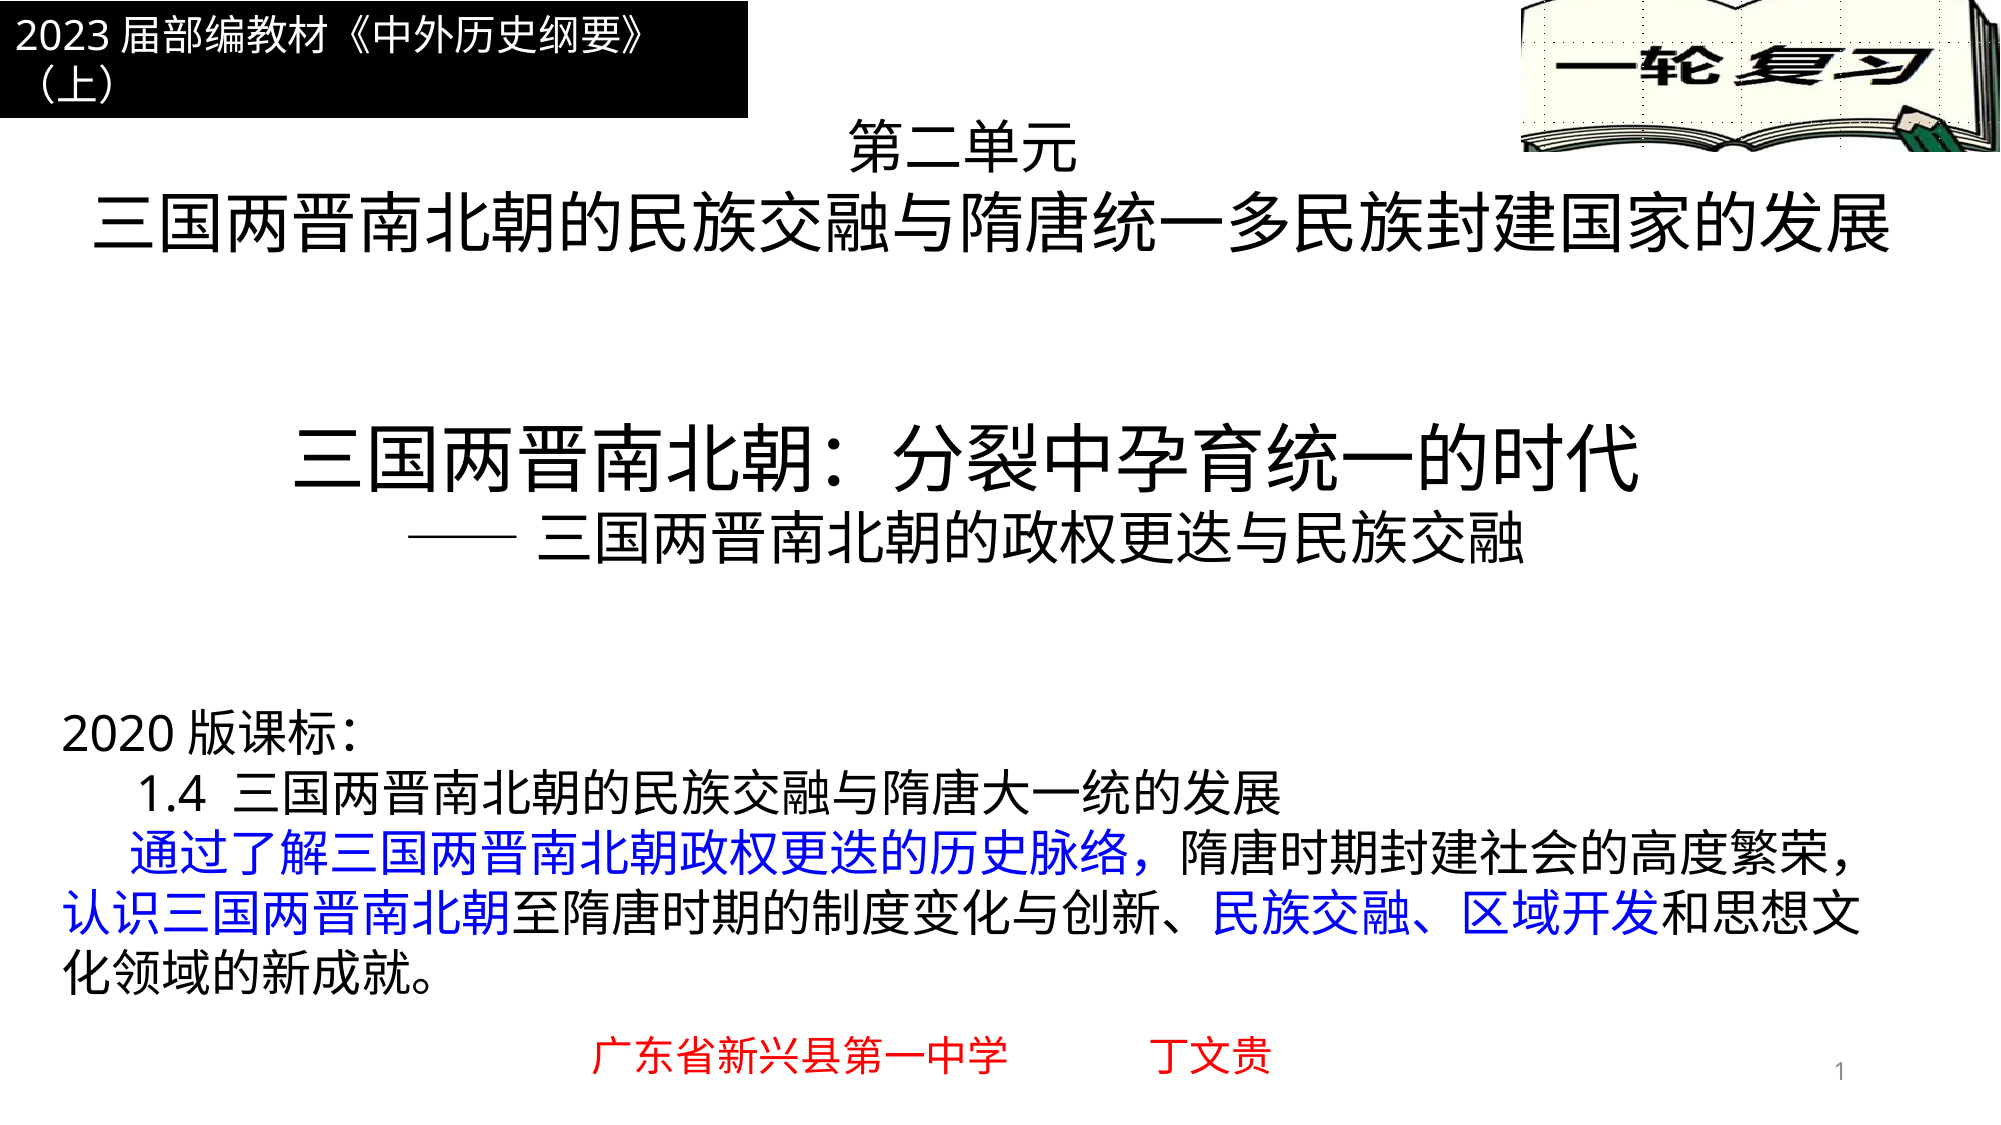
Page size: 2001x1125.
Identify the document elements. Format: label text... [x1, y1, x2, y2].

text_box 广东省新兴县第一中学 丁文贵 [577, 1022, 1413, 1088]
text_box 第二单元 三国两晋南北朝的民族交融与隋唐统一多民族封建国家的发展 [46, 102, 1938, 268]
text_box 三国两晋南北朝：分裂中孕育统一的时代 ——三国两晋南北朝的政权更迭与民族交融 [169, 404, 1761, 579]
slide_number 1 [1412, 1042, 1863, 1103]
text_box 2023届部编教材《中外历史纲要》（上） [0, 1, 748, 118]
picture [1521, 0, 2000, 152]
text_box 2020版课标： 1.4 三国两晋南北朝的民族交融与隋唐大一统的发展 通过了解三国两晋南北朝政权更迭的历史脉络，隋唐时期封建社会的高度繁荣，认识三国两晋南北朝至隋唐时期的制度变化与创新、民族交融、区域开发和思想文化领域的新成就。 [46, 694, 1913, 1010]
